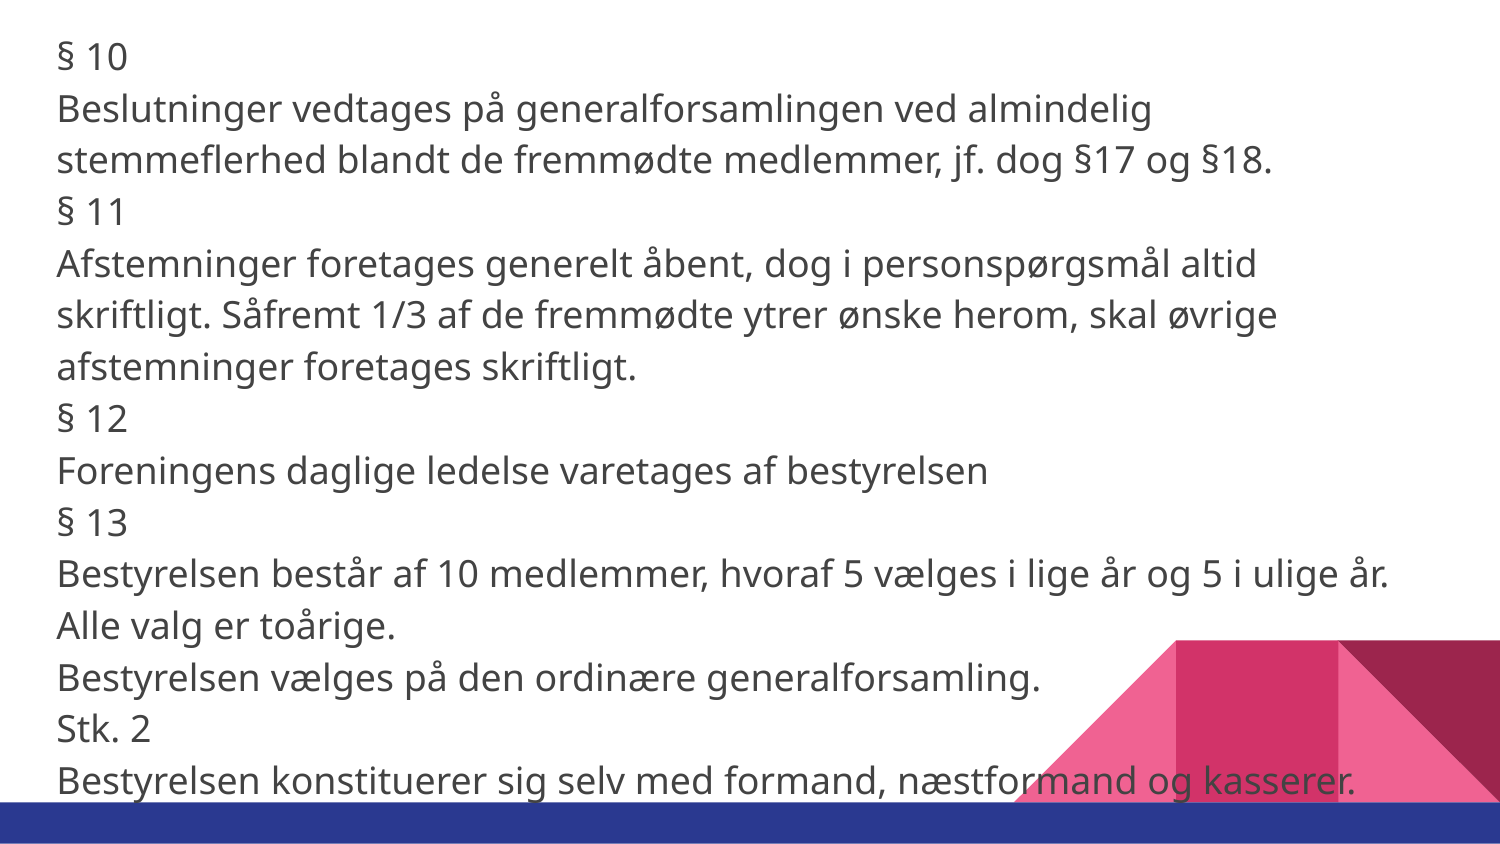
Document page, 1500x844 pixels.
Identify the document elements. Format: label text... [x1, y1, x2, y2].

list § 10 Beslutninger vedtages på generalforsamlingen ved almindelig stemmeflerhed blandt de fremmødte medlemmer, jf. dog §17 og §18. § 11 Afstemninger foretages generelt åbent, dog i personspørgsmål altid skriftligt. Såfremt 1/3 af de fremmødte ytrer ønske herom, skal øvrige afstemninger foretages skriftligt. § 12 Foreningens daglige ledelse varetages af bestyrelsen § 13 Bestyrelsen består af 10 medlemmer, hvoraf 5 vælges i lige år og 5 i ulige år. Alle valg er toårige. Bestyrelsen vælges på den ordinære generalforsamling. Stk. 2 Bestyrelsen konstituerer sig selv med formand, næstformand og kasserer. [41, 11, 1440, 559]
